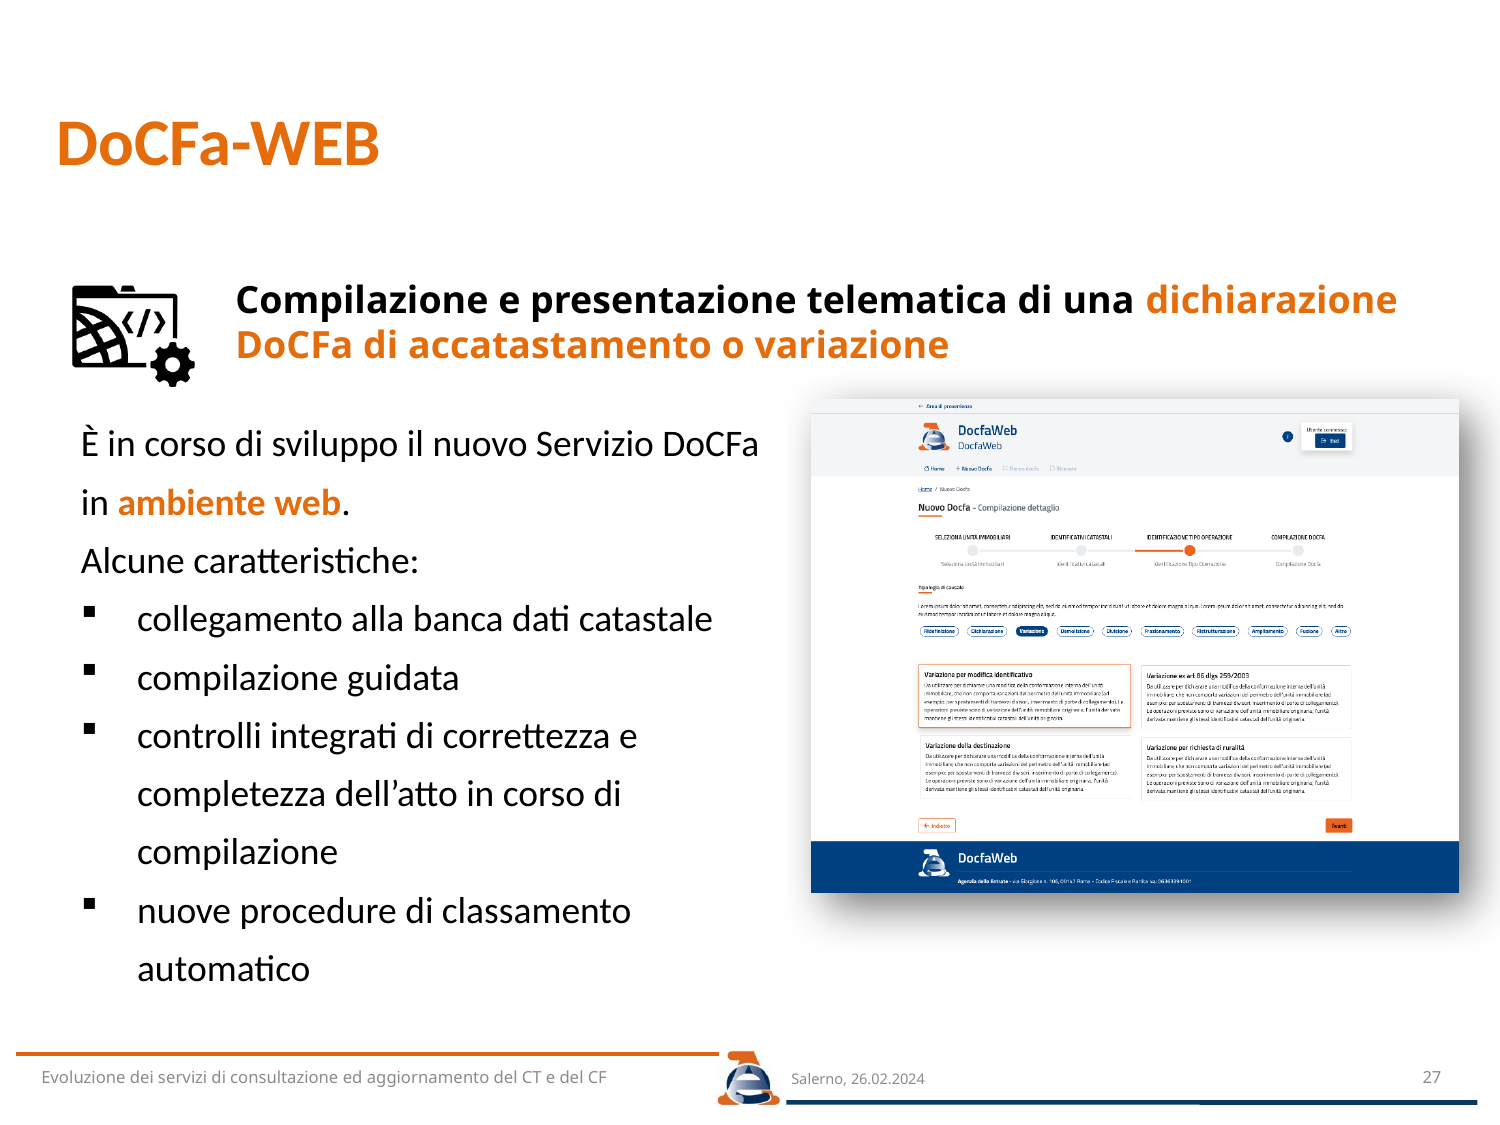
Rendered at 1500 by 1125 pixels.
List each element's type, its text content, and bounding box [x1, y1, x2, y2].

picture [65, 268, 203, 405]
footer Evoluzione dei servizi di consultazione ed aggiornamento del CT e del CF [41, 1058, 707, 1100]
picture [811, 399, 1459, 893]
text_box Compilazione e presentazione telematica di una dichiarazione DoCFa di accatastamento o variazione [220, 268, 1436, 374]
title DoCFa-WEB [41, 45, 1459, 233]
slide_number 27 [1405, 1058, 1459, 1100]
text_box È in corso di sviluppo il nuovo Servizio DoCFa in ambiente web. Alcune caratteristiche: collegamento alla banca dati catastale compilazione guidata controlli integrati di correttezza e completezza dell’atto in corso di compilazione nuove procedure di classamento automatico [66, 398, 808, 997]
picture [714, 1047, 784, 1108]
